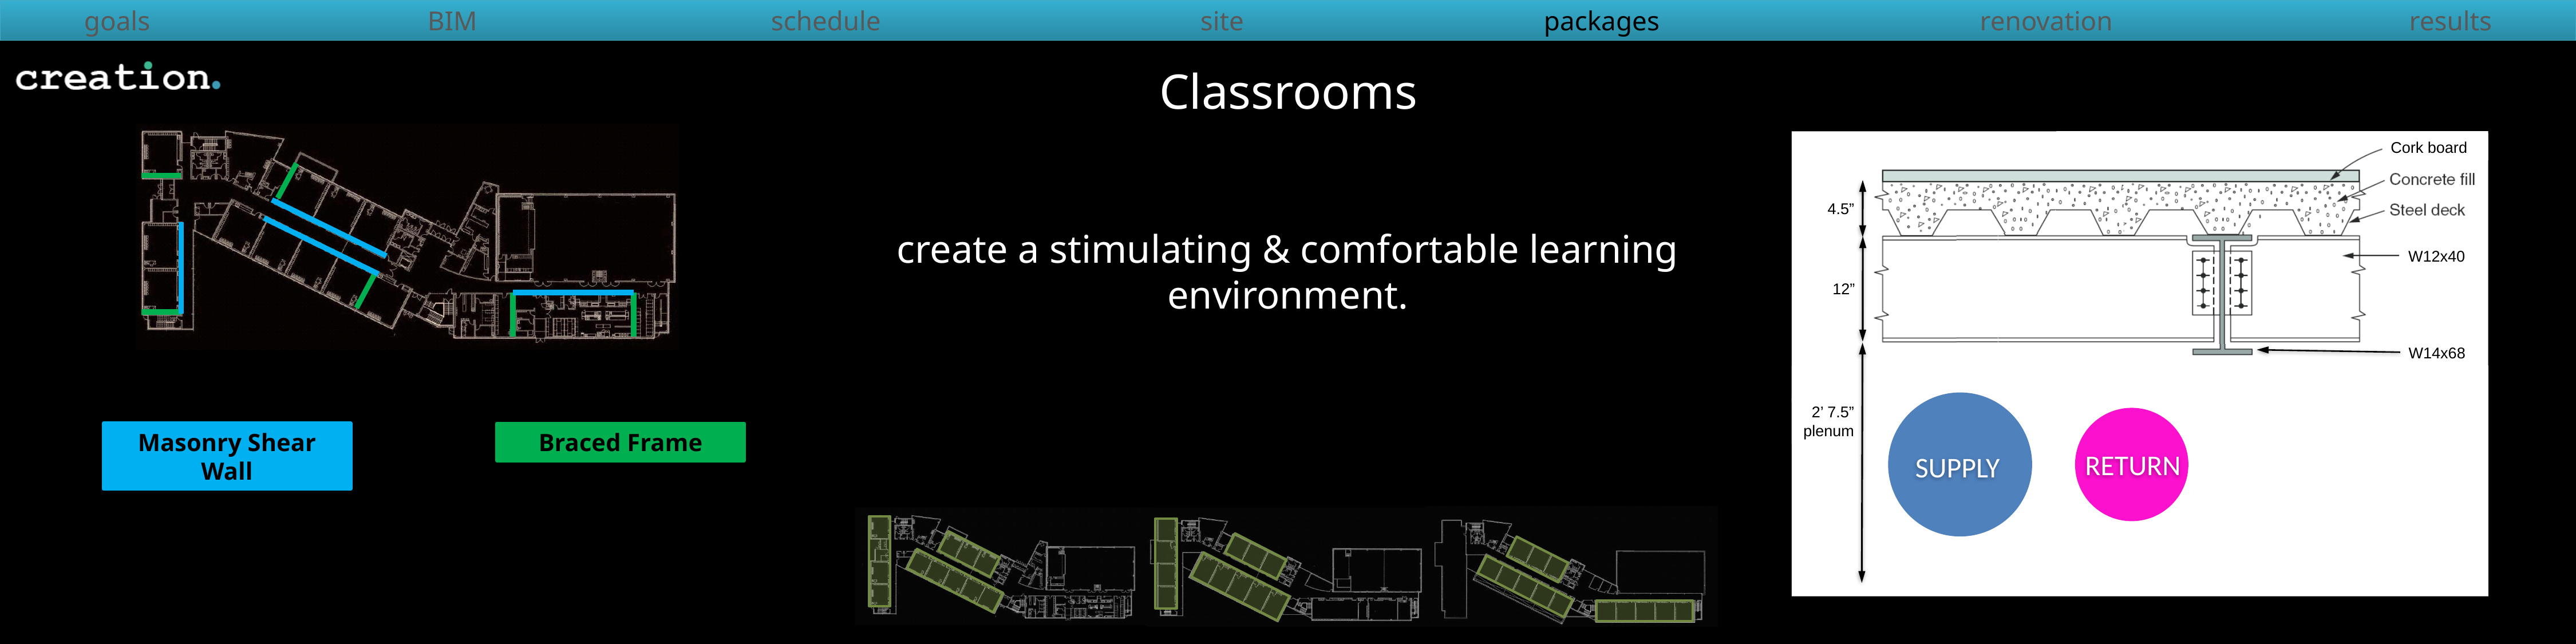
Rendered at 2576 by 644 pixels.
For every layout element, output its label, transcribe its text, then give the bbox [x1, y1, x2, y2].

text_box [136, 123, 679, 350]
picture [0, 42, 236, 114]
text_box goals BIM schedule site packages renovation results [0, 0, 2576, 40]
text_box Braced Frame [495, 422, 746, 463]
text_box create a stimulating & comfortable learning environment. [864, 219, 1712, 322]
text_box Masonry Shear Wall [102, 421, 353, 491]
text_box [1791, 131, 2489, 596]
picture [855, 505, 1718, 627]
text_box Classrooms [864, 56, 1713, 125]
